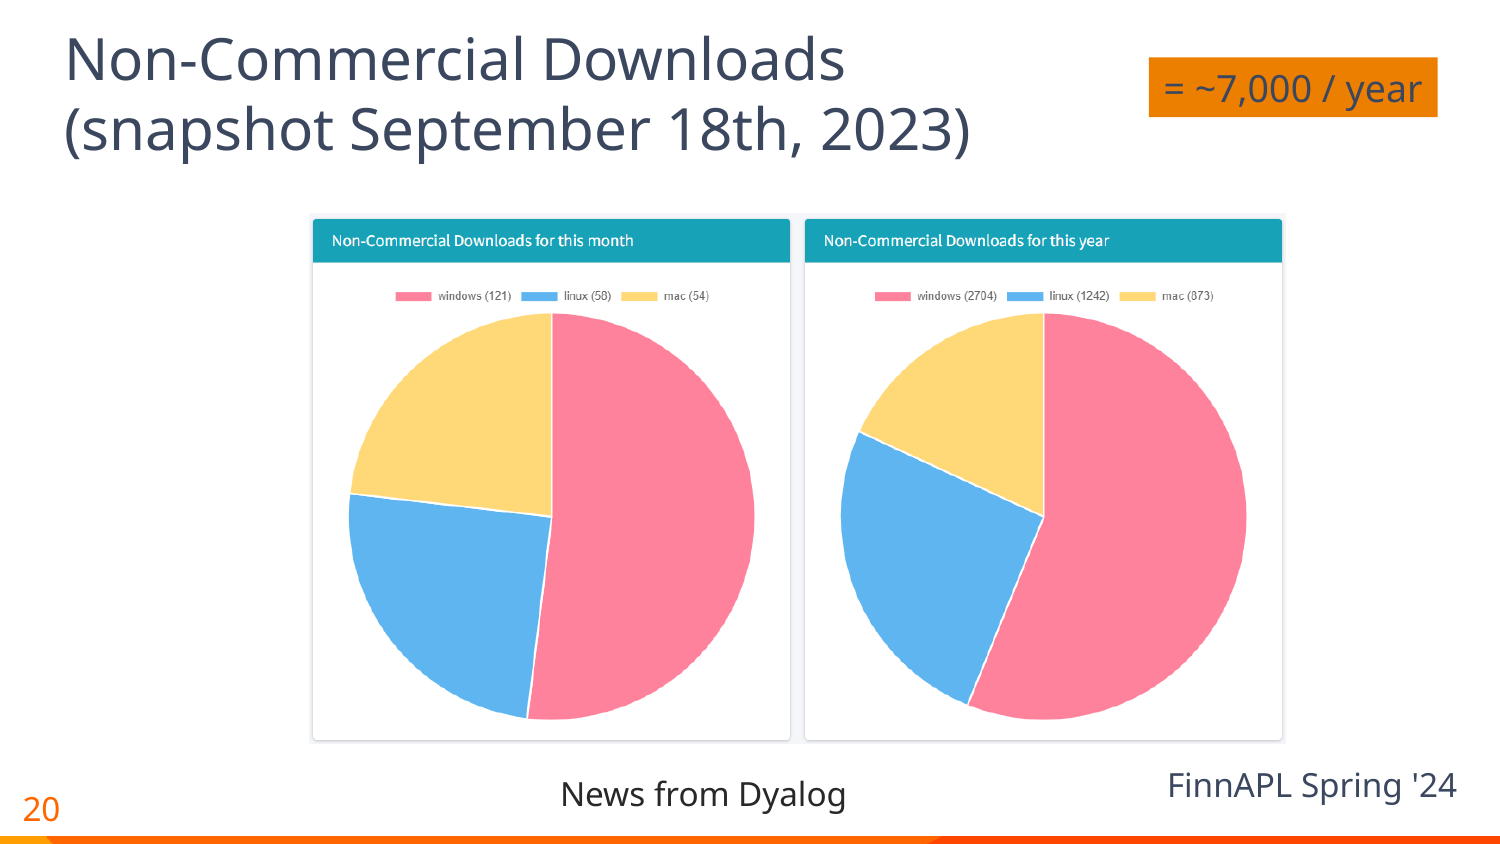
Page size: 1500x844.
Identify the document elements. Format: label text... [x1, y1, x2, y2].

title Non-Commercial Downloads (snapshot September 18th, 2023) [49, 57, 1199, 170]
picture [309, 213, 1286, 744]
text_box = ~7,000 / year [1148, 57, 1438, 118]
picture [0, 836, 1500, 844]
